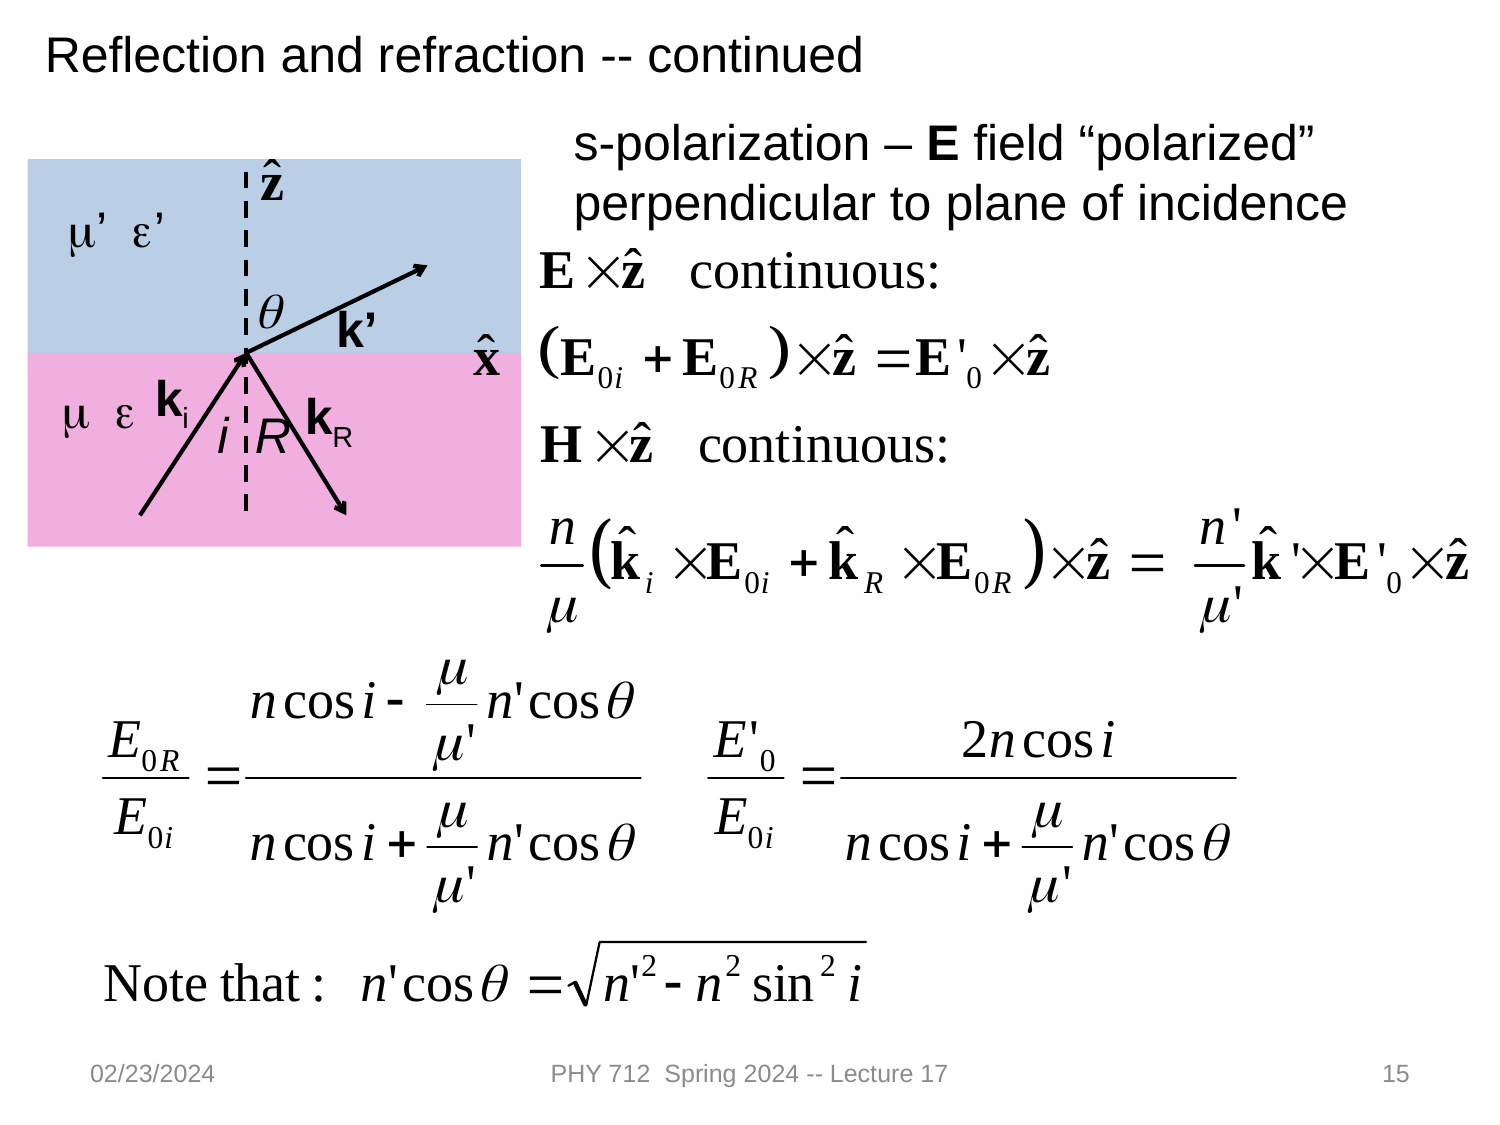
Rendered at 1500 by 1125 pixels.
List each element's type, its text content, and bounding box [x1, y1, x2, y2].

text_box Reflection and refraction -- continued [29, 14, 1443, 90]
slide_number 15 [1074, 1042, 1425, 1103]
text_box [27, 149, 522, 547]
text_box s-polarization – E field “polarized” perpendicular to plane of incidence [558, 103, 1384, 233]
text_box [531, 235, 1484, 646]
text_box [93, 633, 1248, 1017]
footer PHY 712 Spring 2024 -- Lecture 17 [512, 1042, 988, 1103]
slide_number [75, 1042, 425, 1103]
